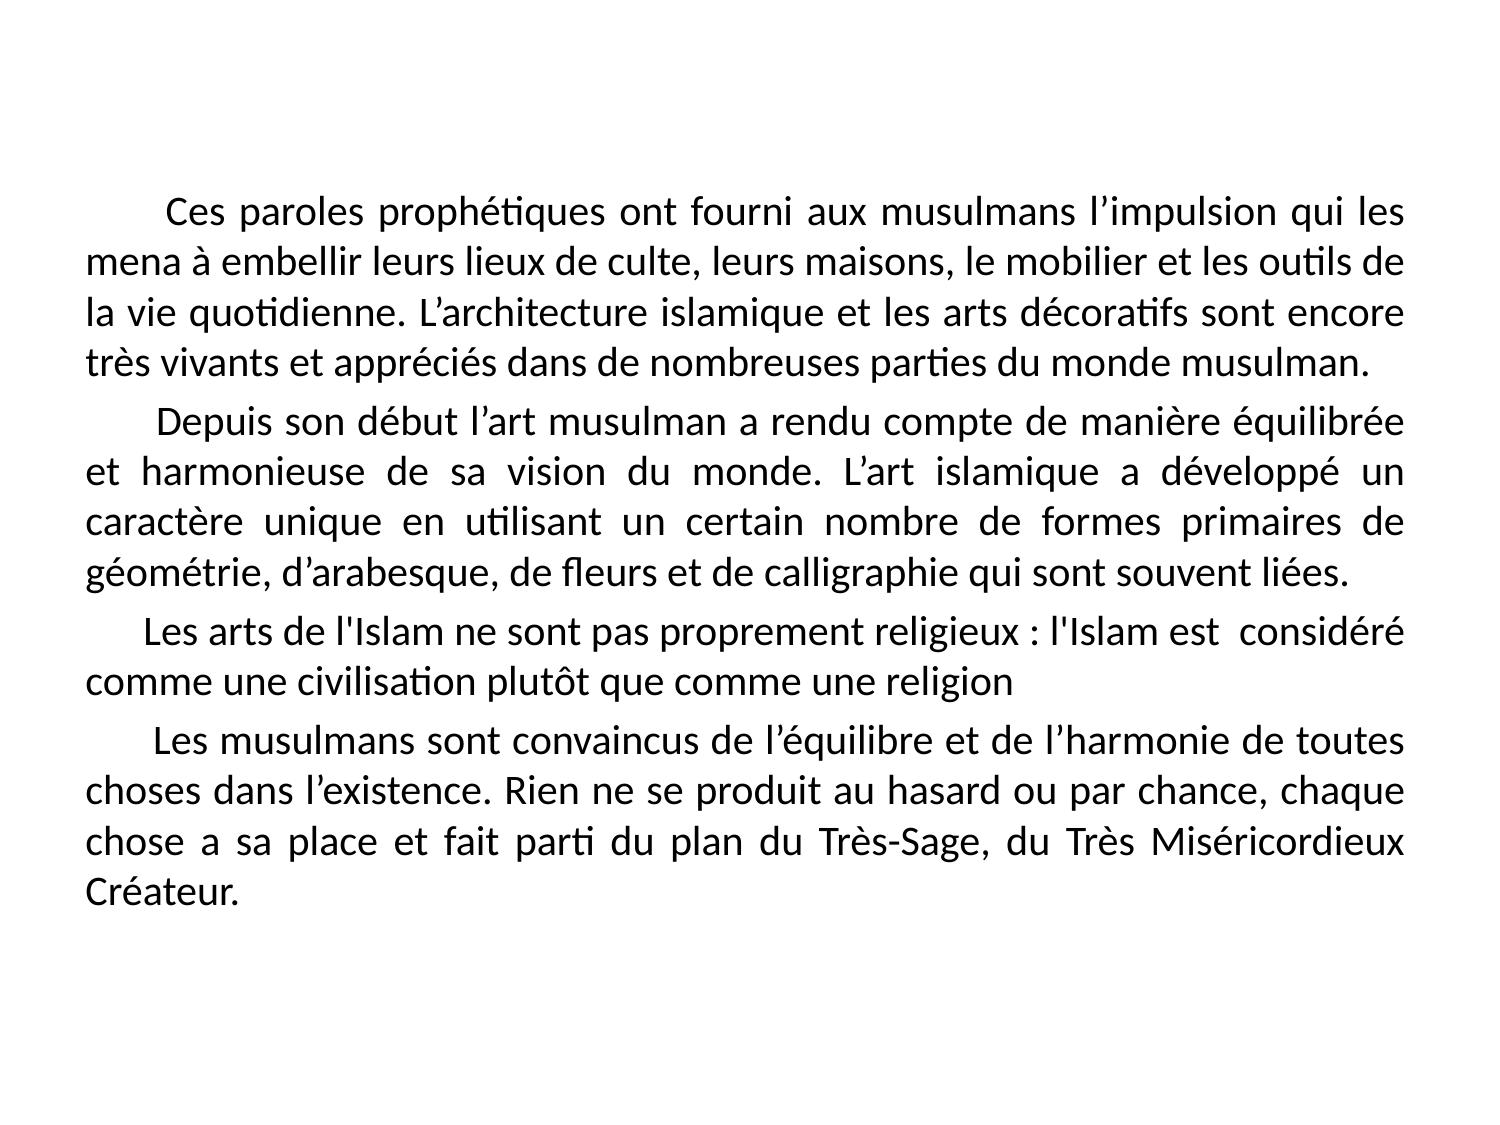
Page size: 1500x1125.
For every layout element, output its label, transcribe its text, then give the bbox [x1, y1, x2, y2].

list Ces paroles prophétiques ont fourni aux musulmans l’impulsion qui les mena à embellir leurs lieux de culte, leurs maisons, le mobilier et les outils de la vie quotidienne. L’architecture islamique et les arts décoratifs sont encore très vivants et appréciés dans de nombreuses parties du monde musulman. Depuis son début l’art musulman a rendu compte de manière équilibrée et harmonieuse de sa vision du monde. L’art islamique a développé un caractère unique en utilisant un certain nombre de formes primaires de géométrie, d’arabesque, de fleurs et de calligraphie qui sont souvent liées. Les arts de l'Islam ne sont pas proprement religieux : l'Islam est considéré comme une civilisation plutôt que comme une religion Les musulmans sont convaincus de l’équilibre et de l’harmonie de toutes choses dans l’existence. Rien ne se produit au hasard ou par chance, chaque chose a sa place et fait parti du plan du Très-Sage, du Très Miséricordieux Créateur. [70, 175, 1421, 1000]
